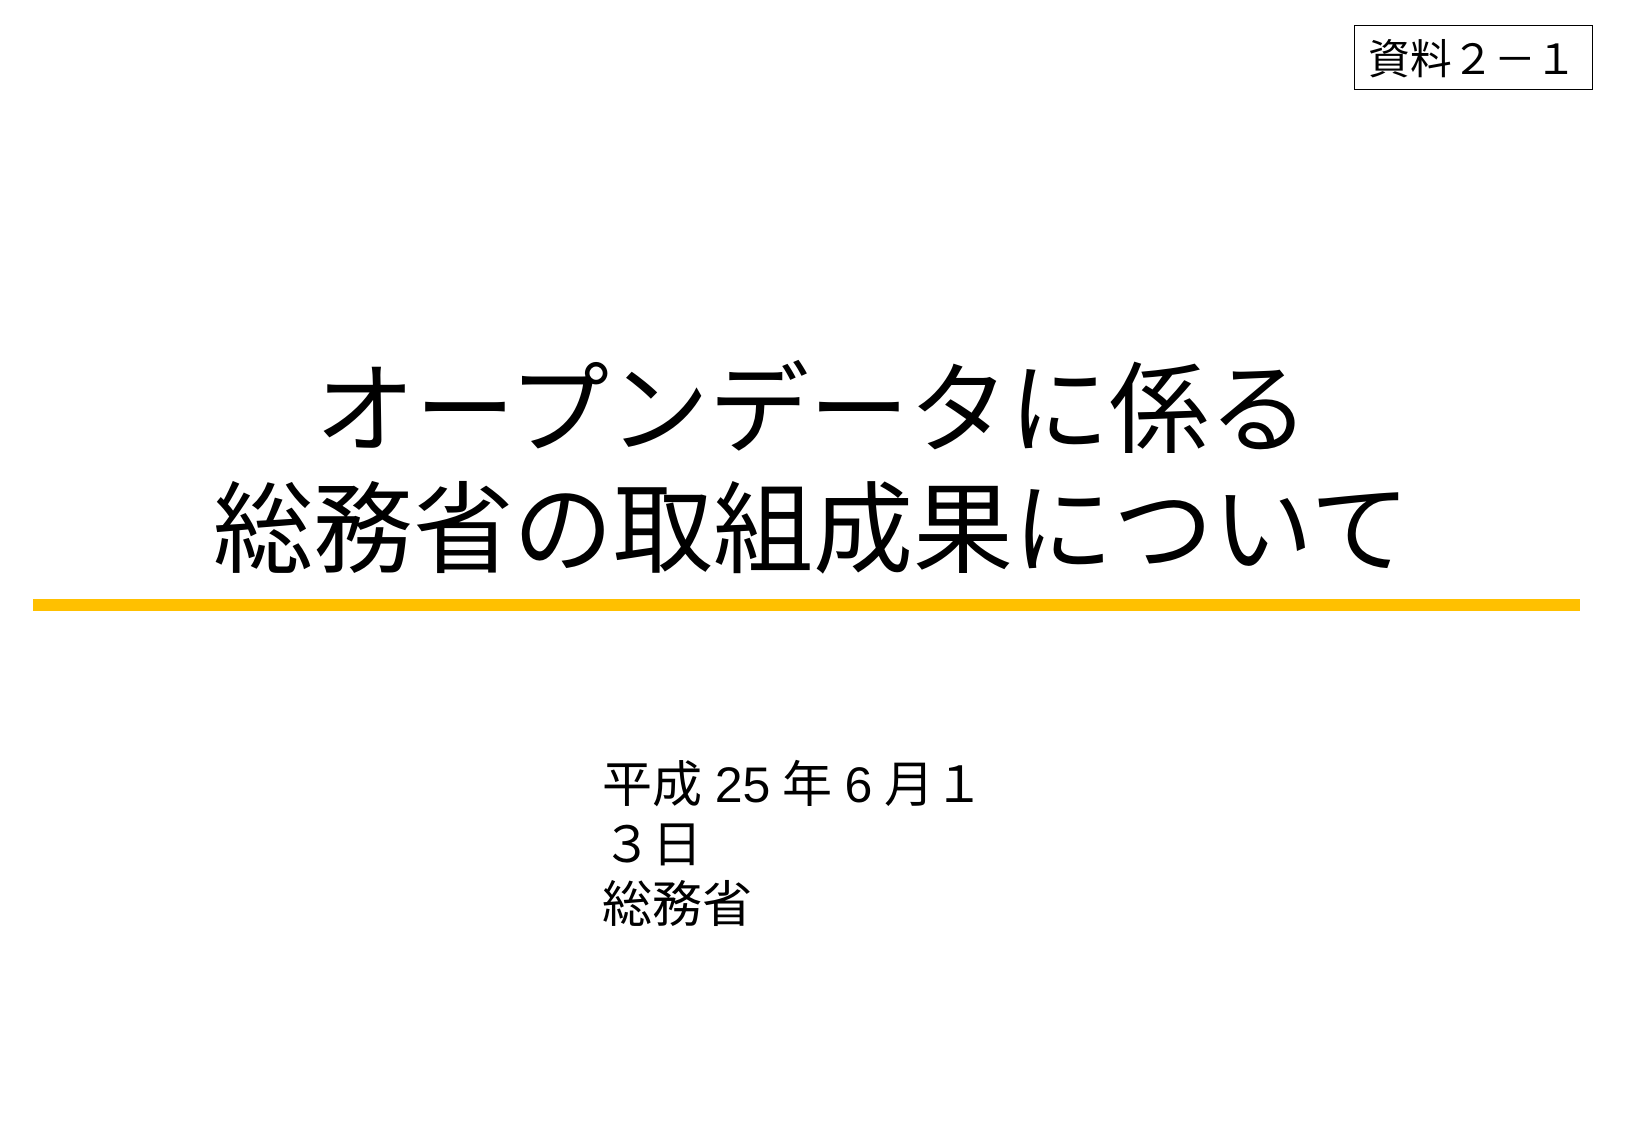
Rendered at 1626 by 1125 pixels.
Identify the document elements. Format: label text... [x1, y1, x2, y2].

text_box 資料２－１ [1354, 25, 1593, 90]
text_box オープンデータに係る 総務省の取組成果について [0, 349, 1625, 581]
text_box 平成25年6月１３日 総務省 [588, 745, 1037, 940]
